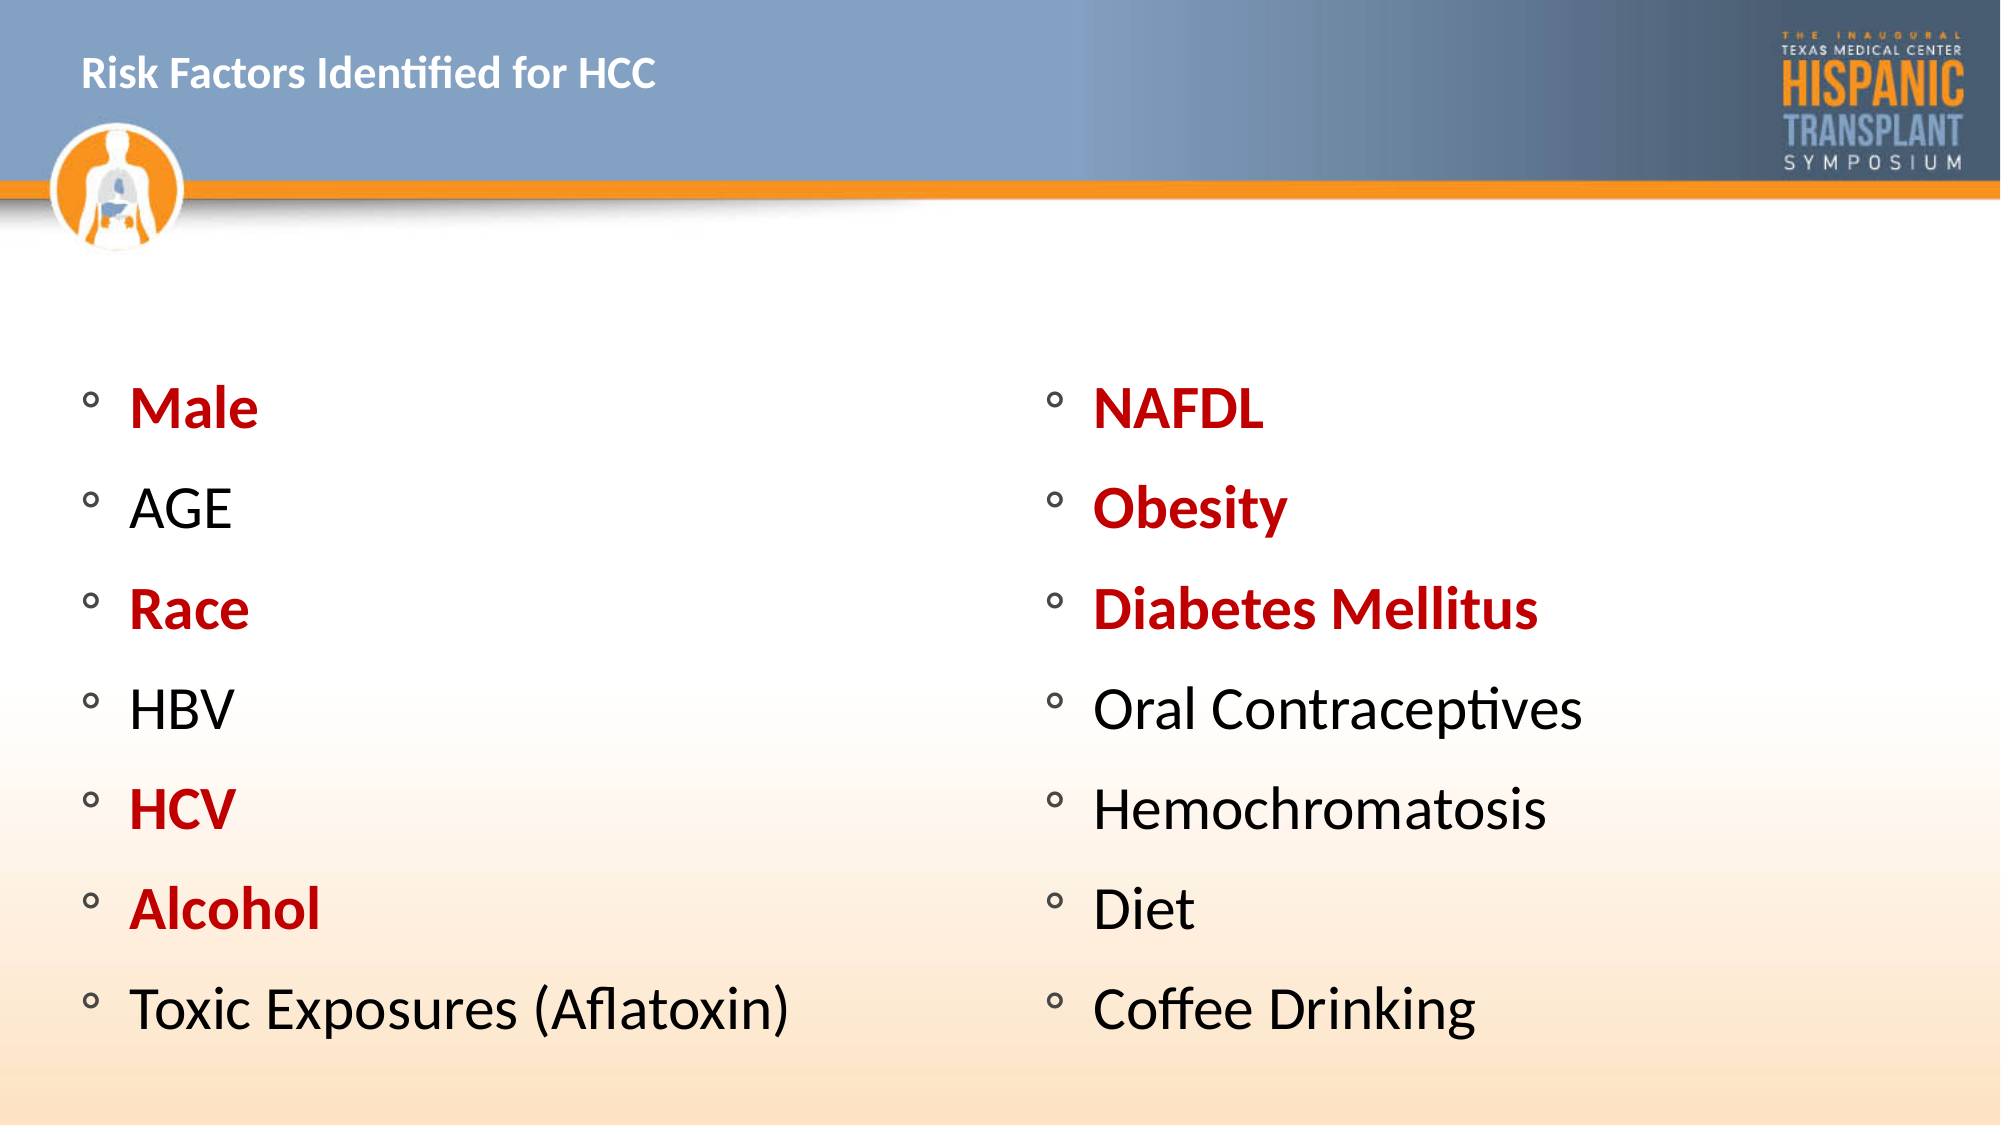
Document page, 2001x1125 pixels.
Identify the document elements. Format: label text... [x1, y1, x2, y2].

title Risk Factors Identified for HCC [81, 42, 1920, 115]
list Male AGE Race HBV HCV Alcohol Toxic Exposures (Aflatoxin) [80, 259, 952, 1044]
list NAFDL Obesity Diabetes Mellitus Oral Contraceptives Hemochromatosis Diet Coffee Drinking [1044, 259, 1903, 1046]
picture [0, 0, 2001, 1125]
